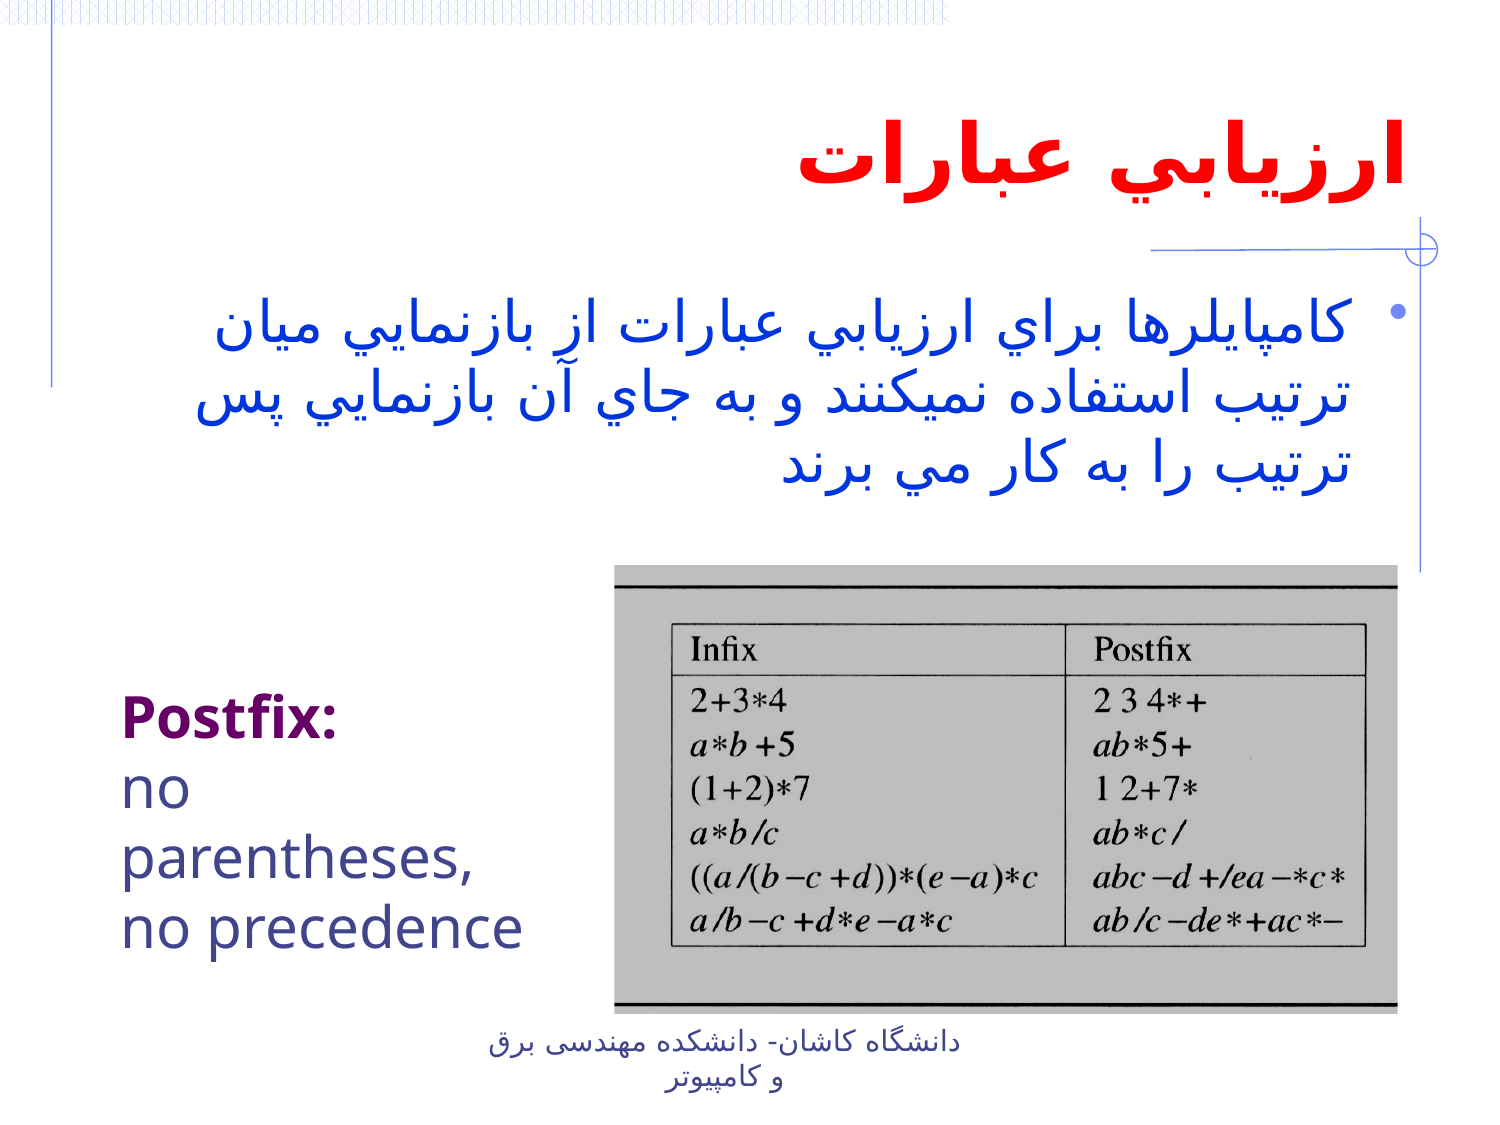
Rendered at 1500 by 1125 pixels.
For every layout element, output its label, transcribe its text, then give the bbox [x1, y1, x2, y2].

picture [614, 565, 1398, 1014]
list کامپايلرها براي ارزيابي عبارات از بازنمايي ميان ترتيب استفاده نميکنند و به جاي آن بازنمايي پس ترتيب را به کار مي برند [74, 276, 1425, 722]
title ارزيابي عبارات [74, 20, 1425, 209]
text_box Postfix: no parentheses, no precedence [105, 672, 548, 968]
footer دانشگاه کاشان- دانشکده مهندسی برق و کامپیوتر [462, 1024, 988, 1101]
